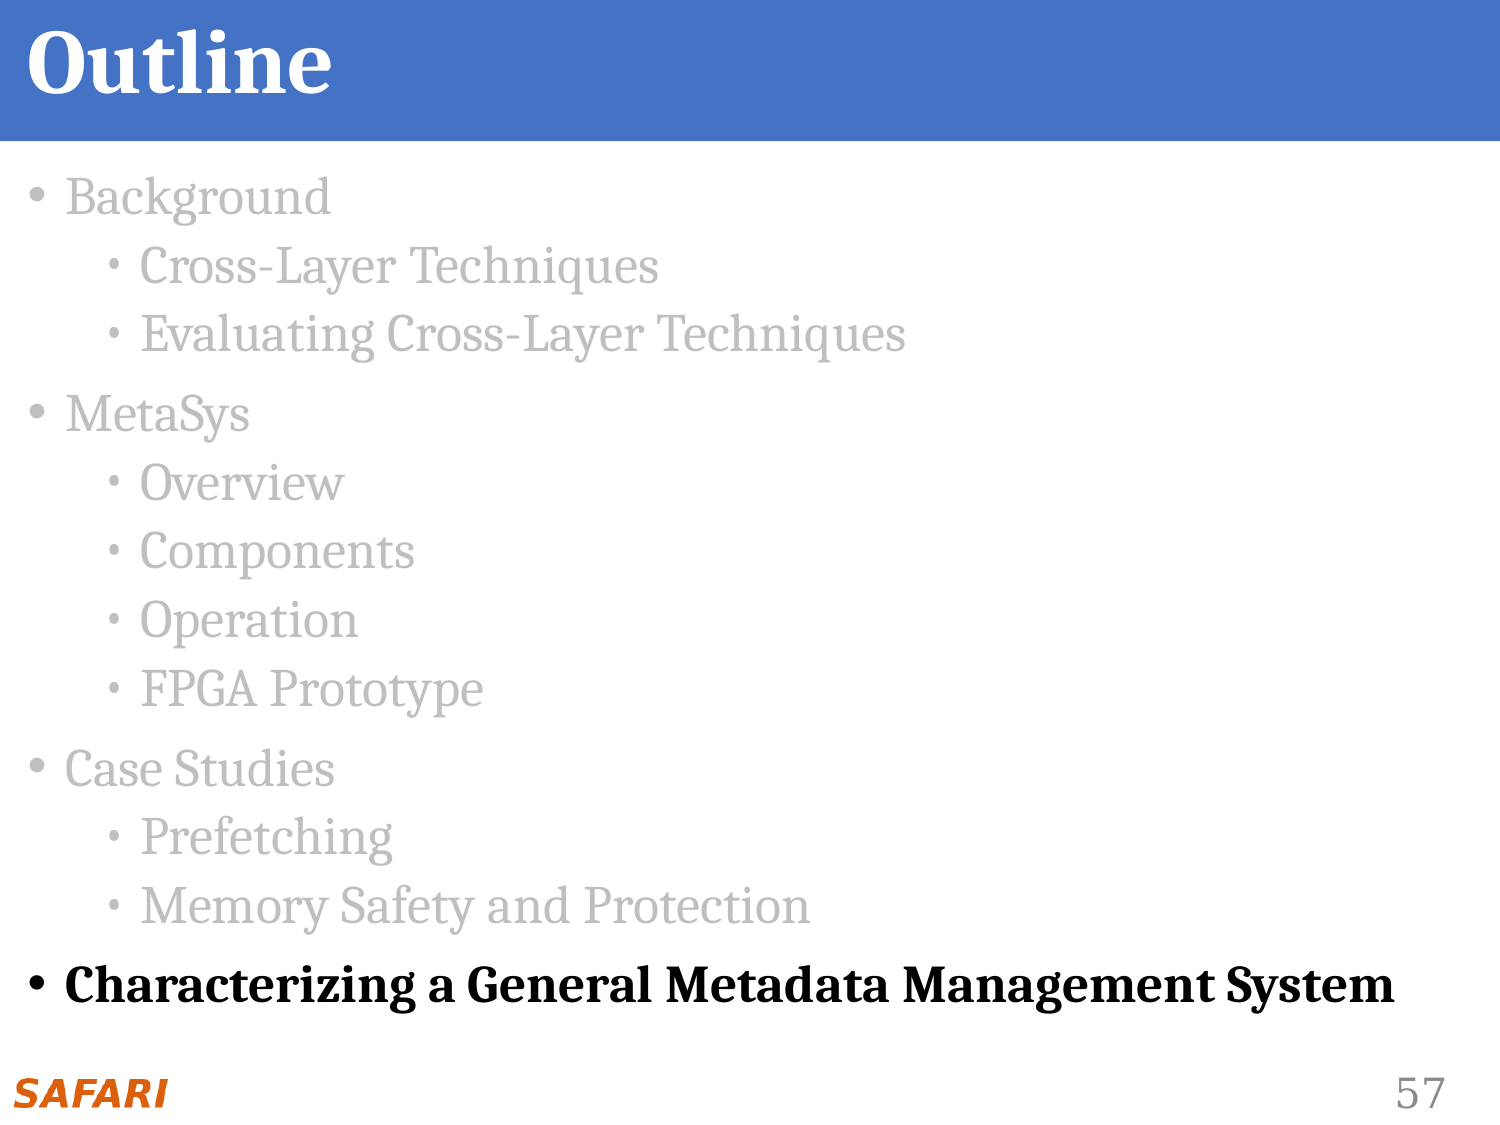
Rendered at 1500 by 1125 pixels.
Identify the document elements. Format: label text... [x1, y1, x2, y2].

picture [12, 1070, 173, 1117]
title Outline [12, 1, 1487, 127]
list Background Cross-Layer Techniques Evaluating Cross-Layer Techniques MetaSys Overview Components Operation FPGA Prototype Case Studies Prefetching Memory Safety and Protection Characterizing a General Metadata Management System [12, 159, 1487, 1052]
